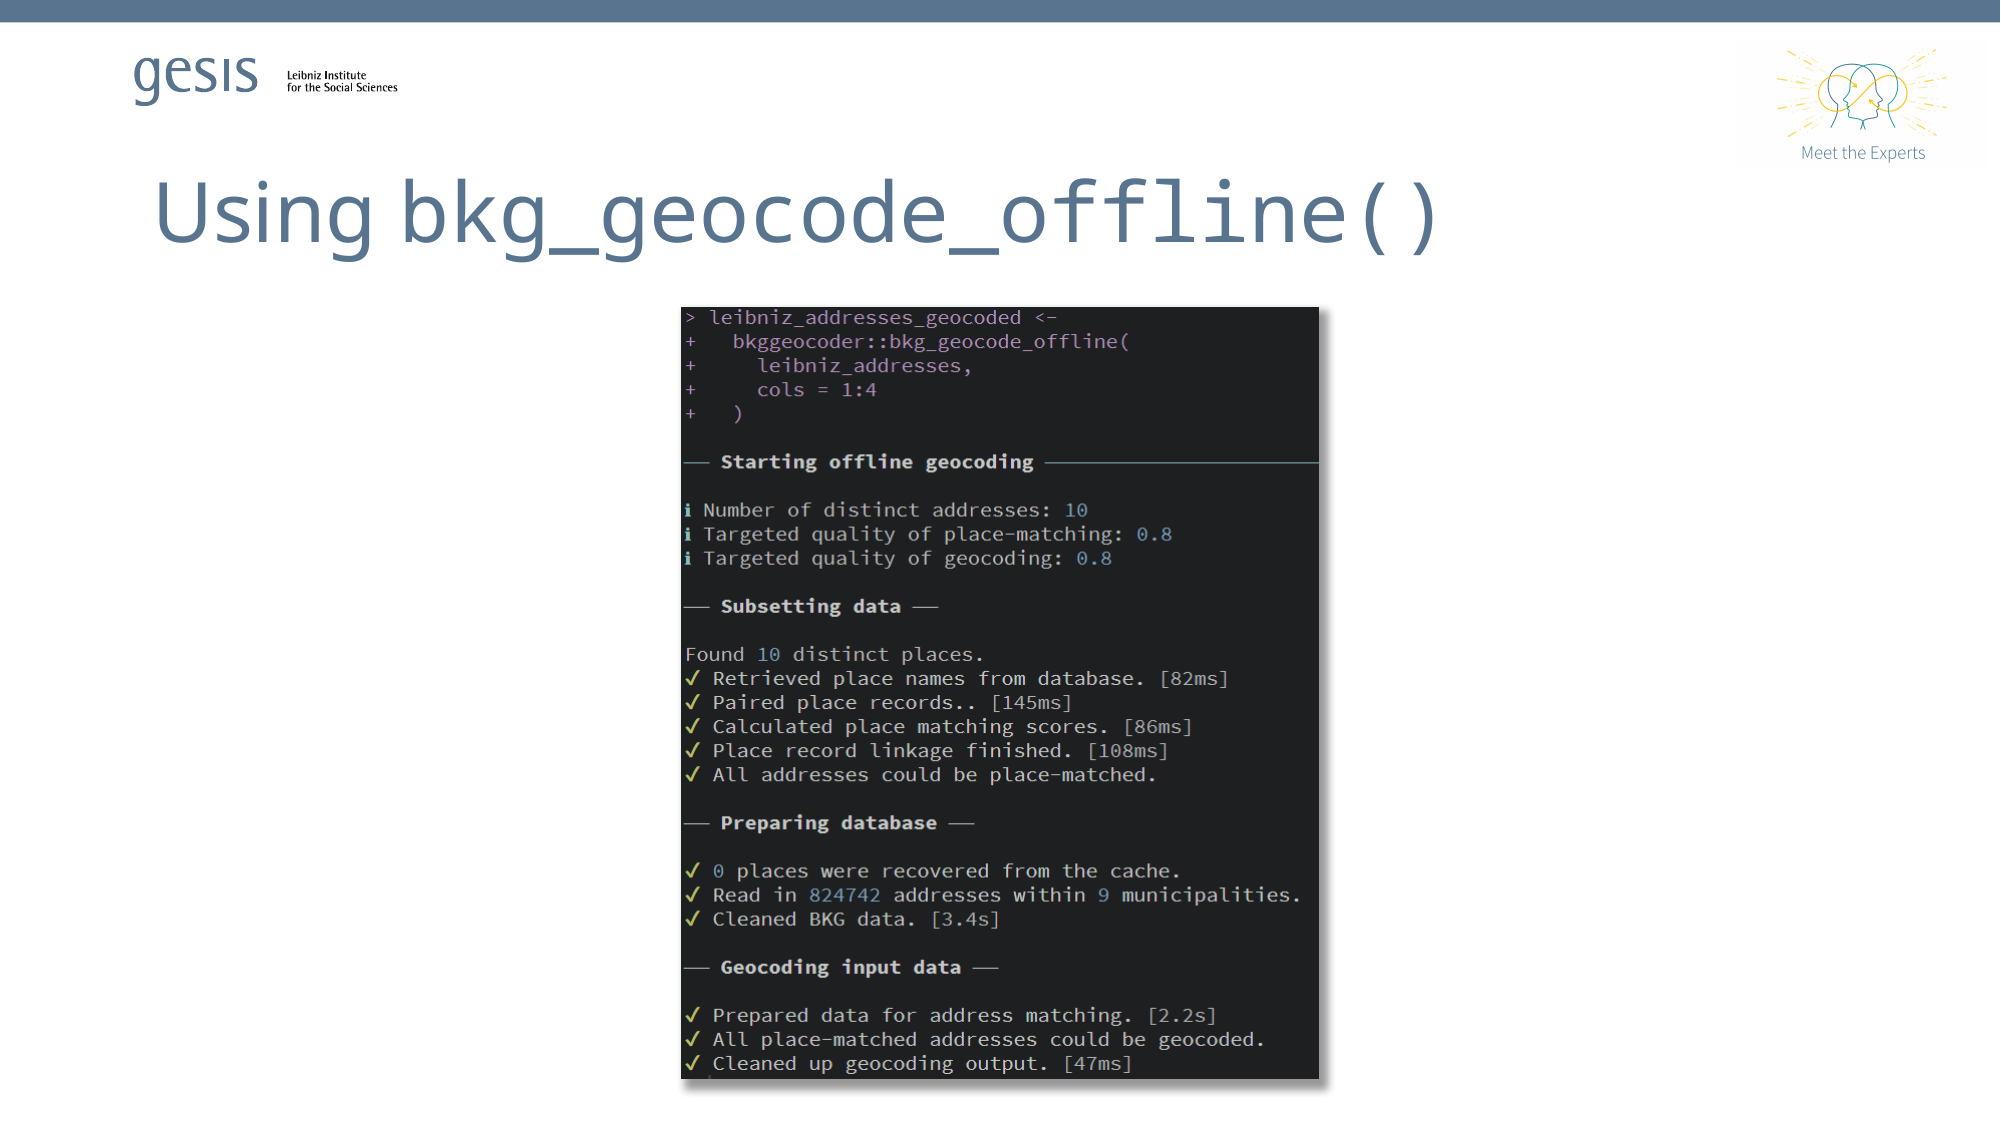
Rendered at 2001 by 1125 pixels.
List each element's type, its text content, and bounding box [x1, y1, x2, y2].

picture [1737, 42, 1988, 167]
picture [681, 307, 1319, 1079]
title Using bkg_geocode_offline() [137, 152, 1863, 278]
